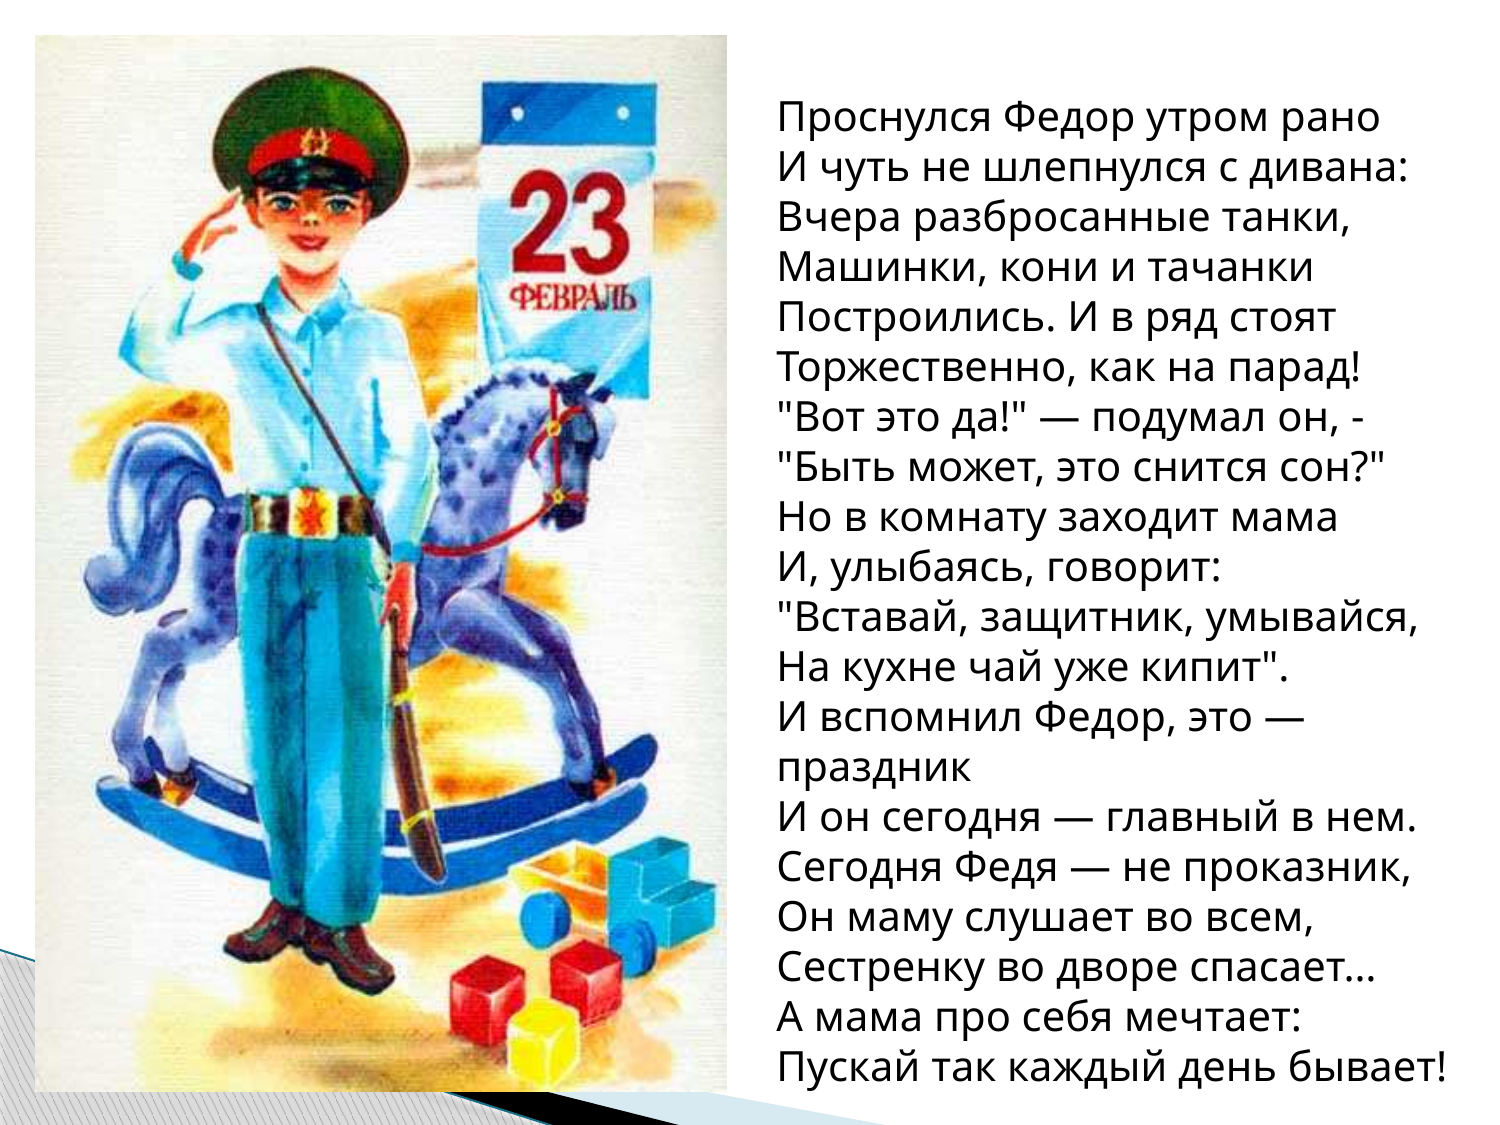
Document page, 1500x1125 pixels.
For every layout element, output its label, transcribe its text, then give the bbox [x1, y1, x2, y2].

text_box Проснулся Федор утром рано И чуть не шлепнулся с дивана: Вчера разбросанные танки, Машинки, кони и тачанки Построились. И в ряд стоят Торжественно, как на парад! "Вот это да!" — подумал он, - "Быть может, это снится сон?" Но в комнату заходит мама И, улыбаясь, говорит: "Вставай, защитник, умывайся, На кухне чай уже кипит". И вспомнил Федор, это — праздник И он сегодня — главный в нем. Сегодня Федя — не проказник, Он маму слушает во всем, Сестренку во дворе спасает… А мама про себя мечтает: Пускай так каждый день бывает! [761, 81, 1500, 1098]
picture [34, 34, 727, 1092]
